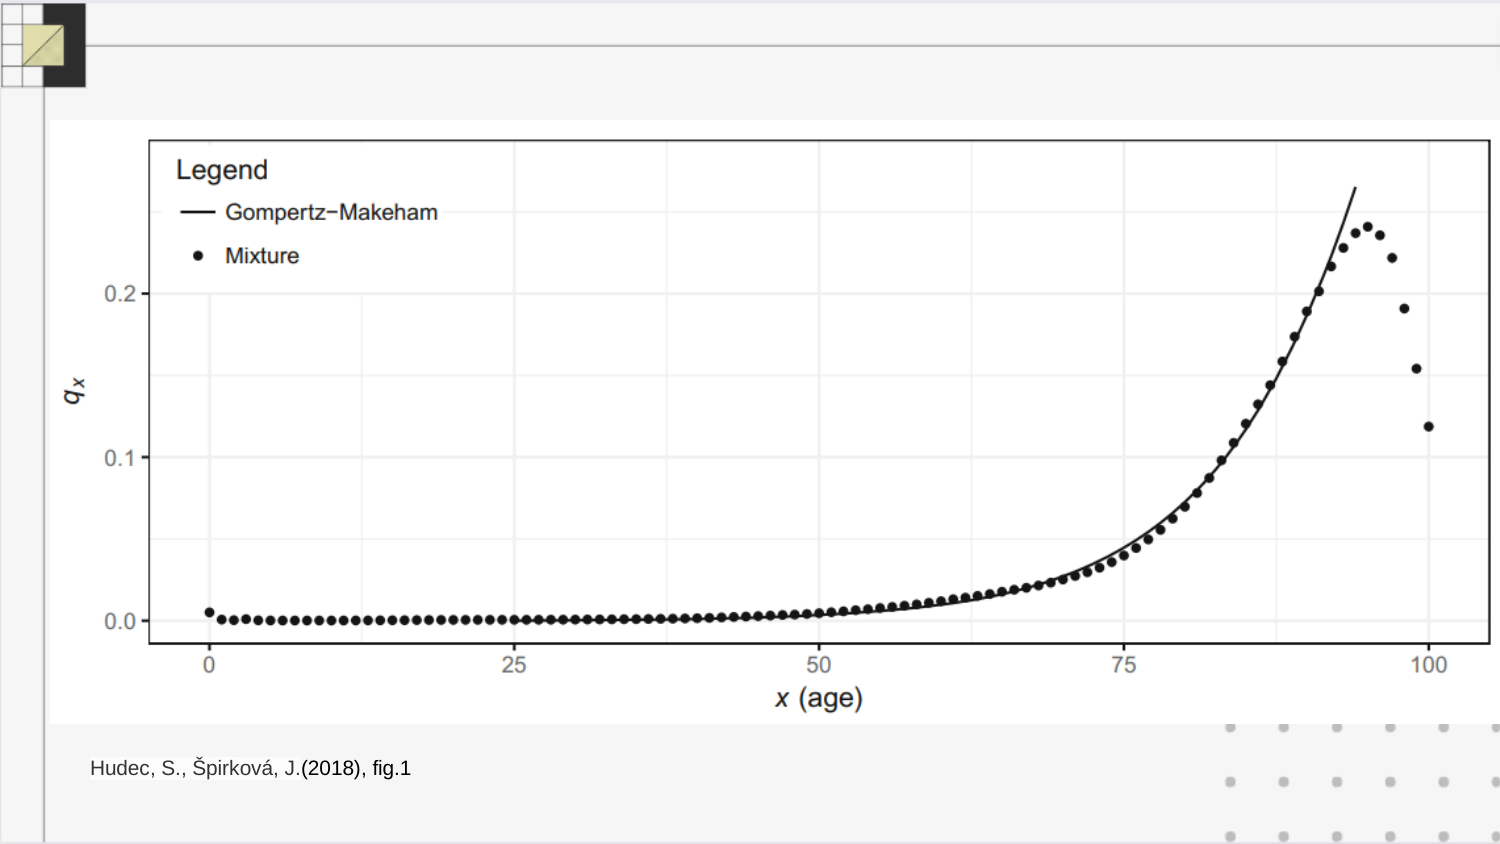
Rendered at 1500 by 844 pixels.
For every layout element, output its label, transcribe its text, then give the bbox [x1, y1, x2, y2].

picture [0, 0, 1500, 844]
text_box Hudec, S., Špirková, J.(2018), fig.1 [75, 736, 1062, 809]
